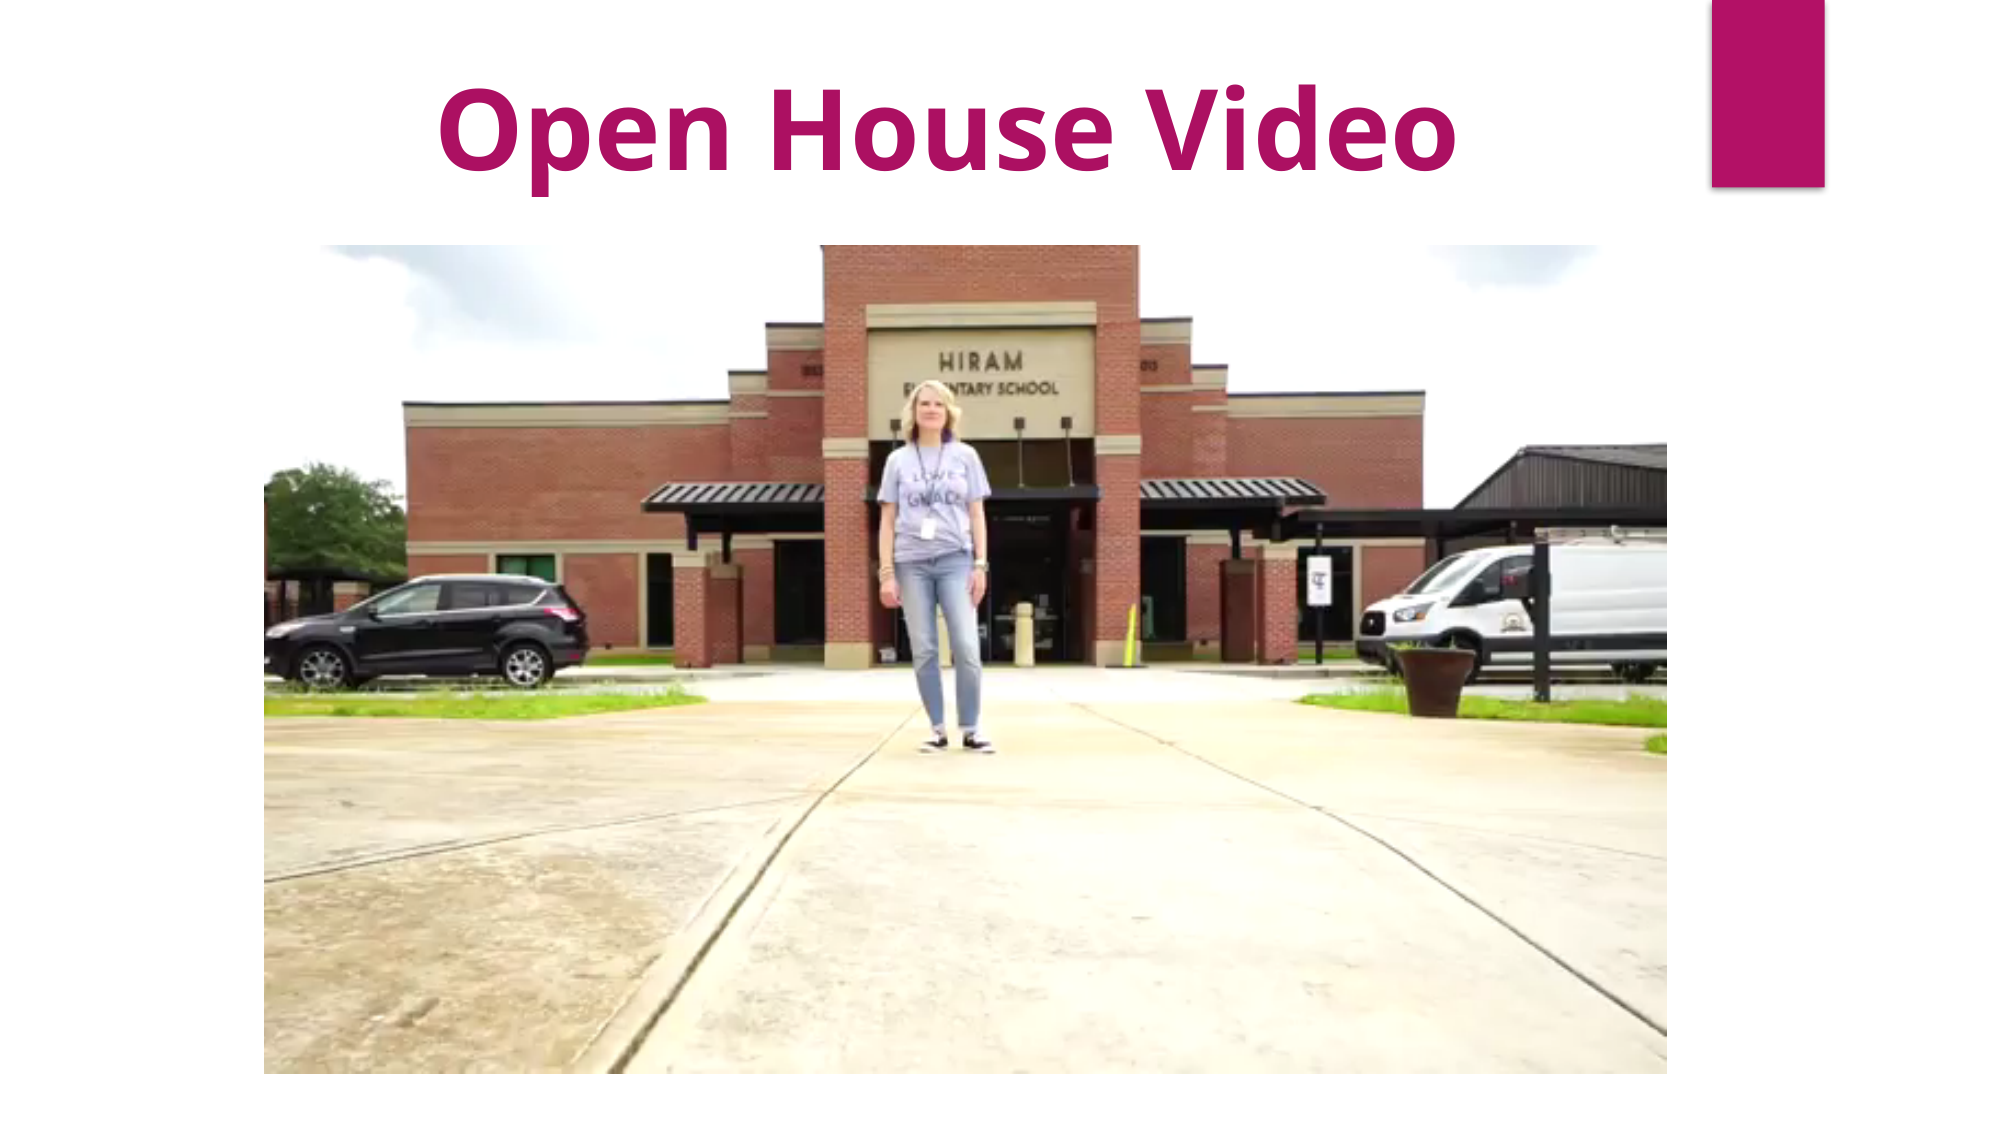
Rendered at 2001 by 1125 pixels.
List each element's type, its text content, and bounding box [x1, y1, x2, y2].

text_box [263, 244, 1668, 1075]
text_box Open House Video [419, 50, 1477, 201]
